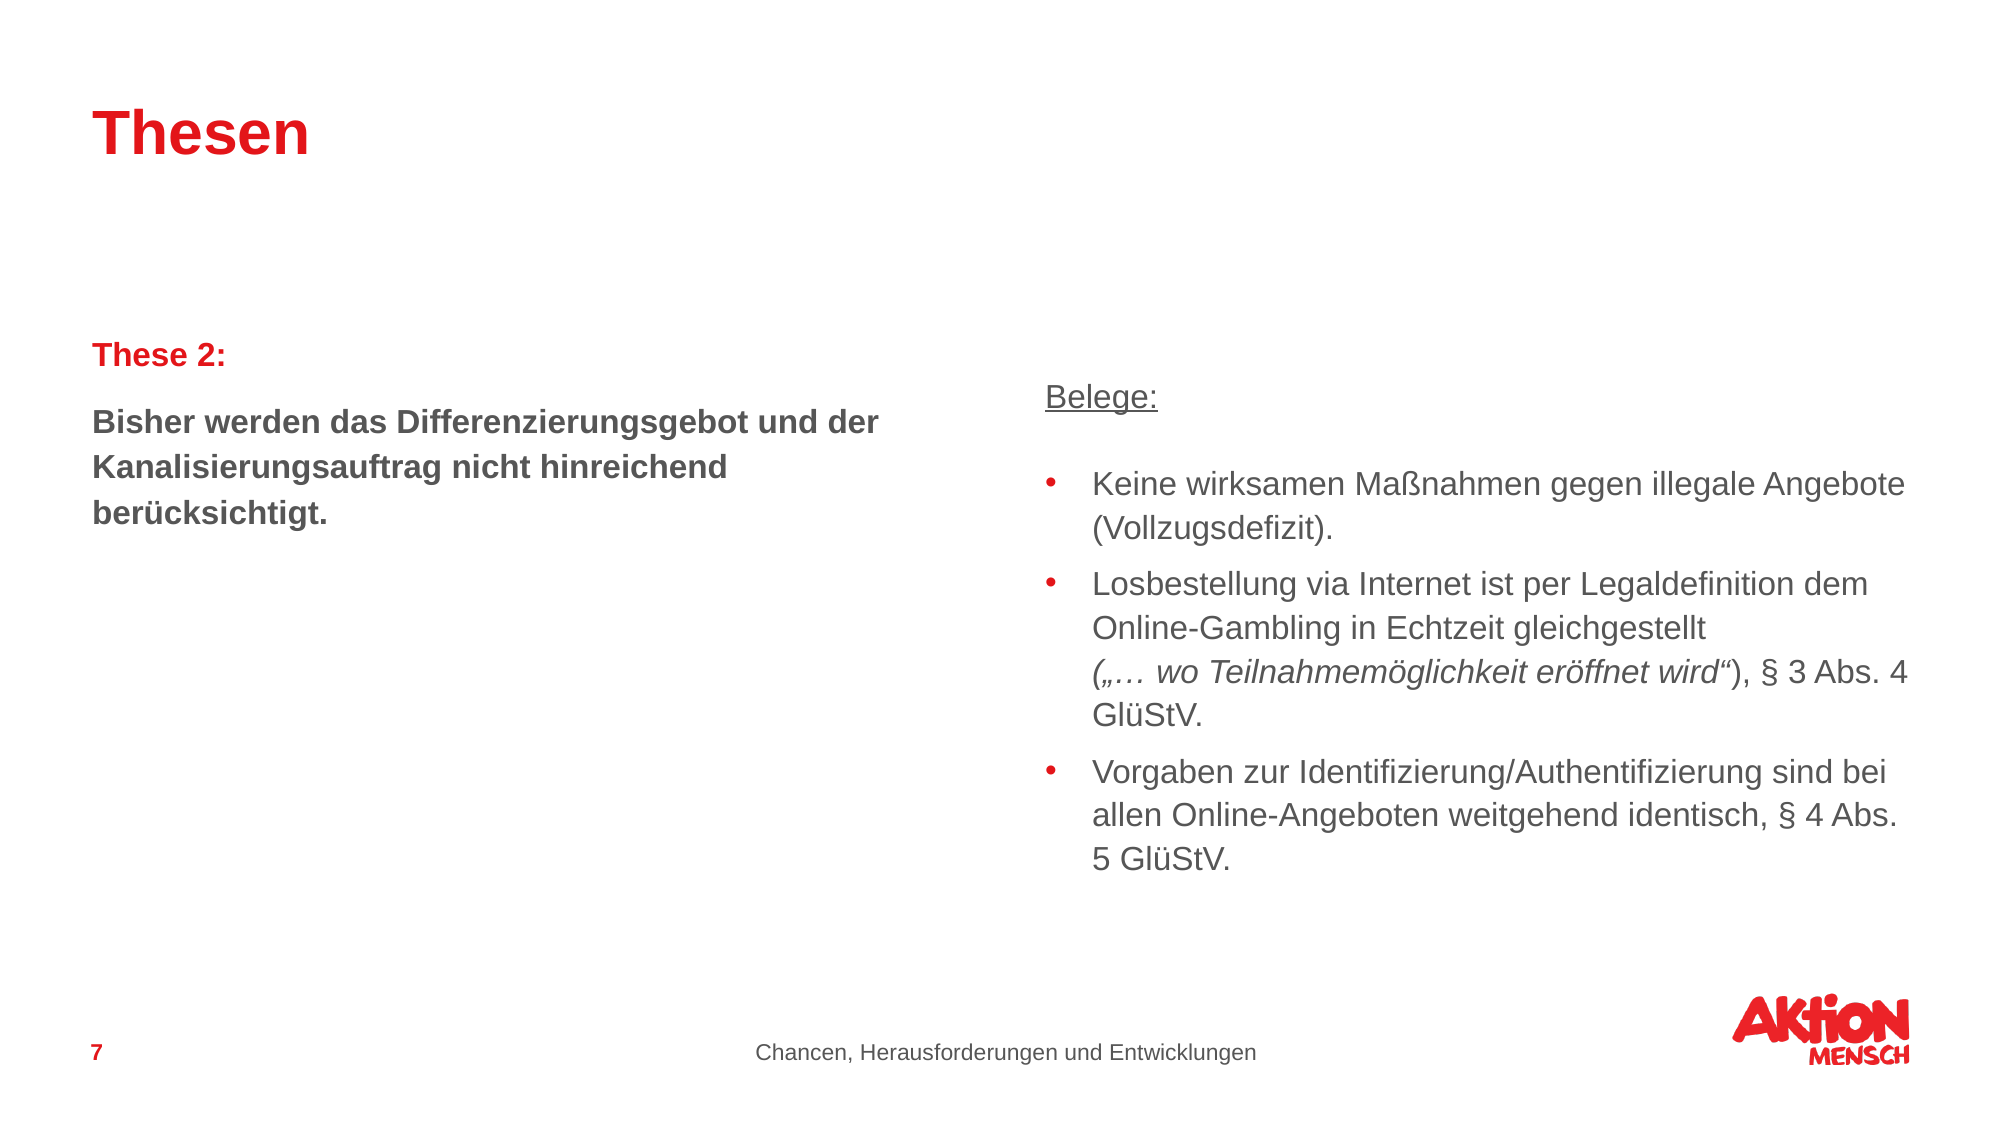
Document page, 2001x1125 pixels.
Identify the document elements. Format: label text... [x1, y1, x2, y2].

title Thesen [92, 91, 1910, 310]
footer Chancen, Herausforderungen und Entwicklungen [583, 1004, 1429, 1065]
slide_number 7 [90, 1004, 289, 1065]
list These 2: Bisher werden das Differenzierungsgebot und der Kanalisierungsauftrag nicht hinreichend berücksichtigt. Belege: Keine wirksamen Maßnahmen gegen illegale Angebote (Vollzugsdefizit). Losbestellung via Internet ist per Legaldefinition dem Online-Gambling in Echtzeit gleichgestellt („… wo Teilnahmemöglichkeit eröffnet wird“), § 3 Abs. 4 GlüStV. Vorgaben zur Identifizierung/Authentifizierung sind bei allen Online-Angeboten weitgehend identisch, § 4 Abs. 5 GlüStV. [92, 327, 1910, 1005]
